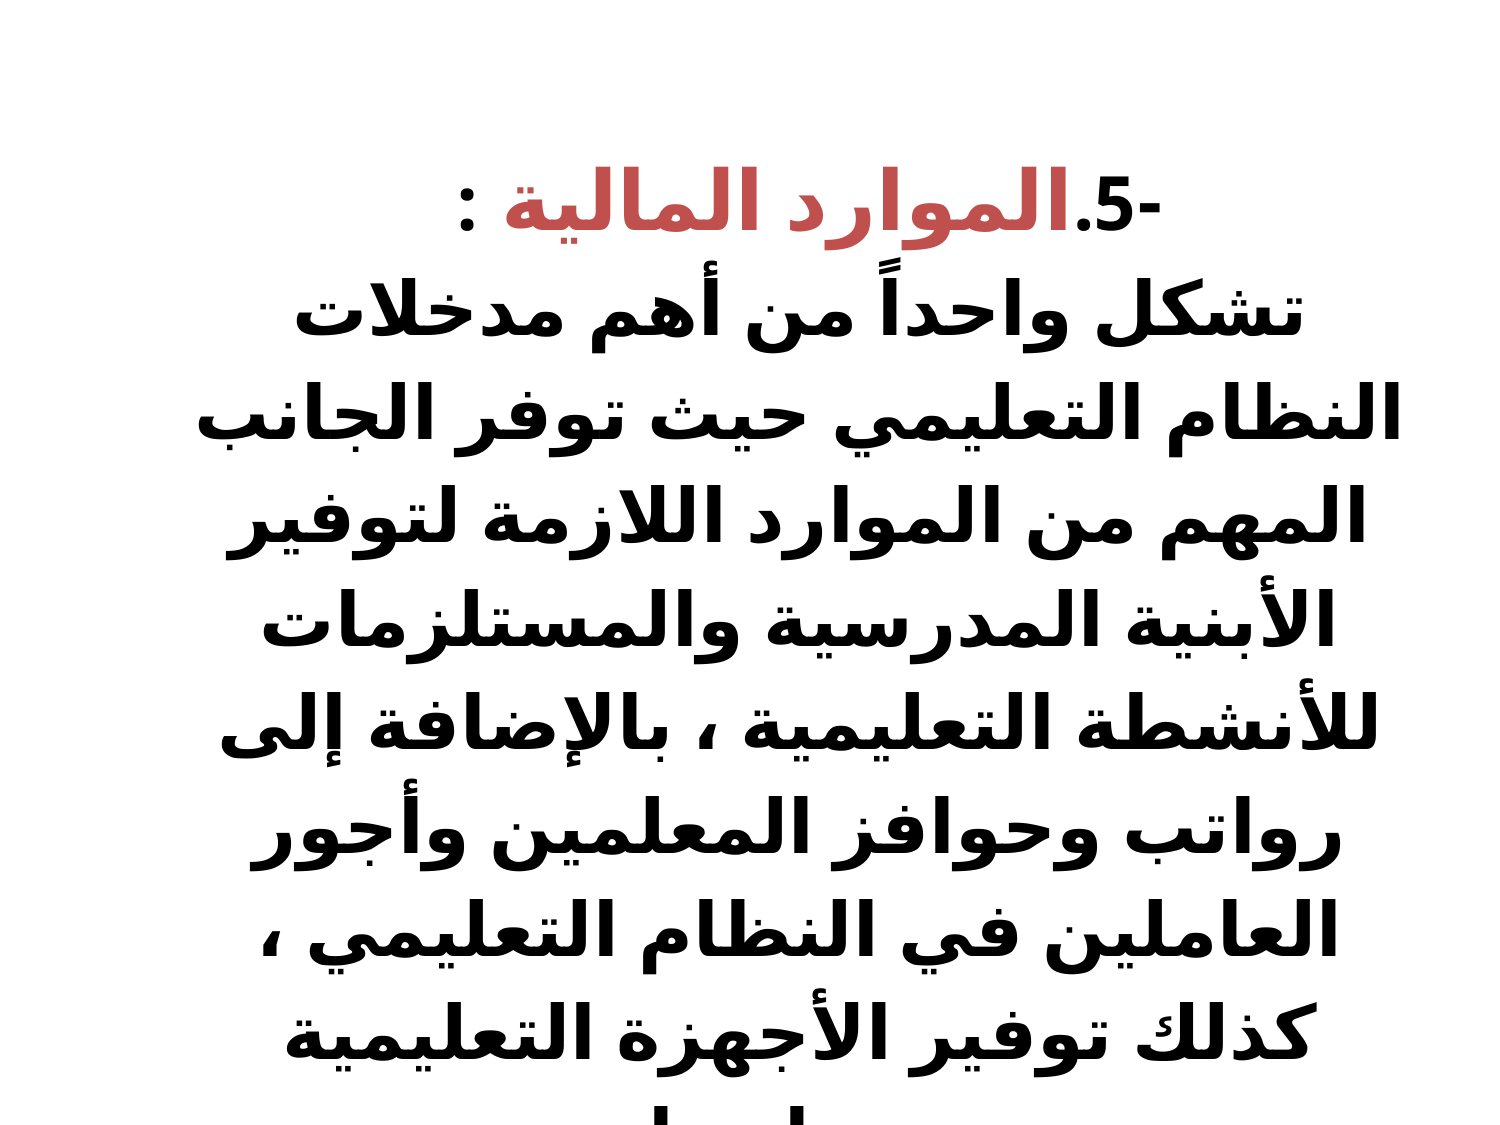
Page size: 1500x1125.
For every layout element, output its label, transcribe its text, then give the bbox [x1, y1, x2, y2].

text_box -5.الموارد المالية : تشكل واحداً من أهم مدخلات النظام التعليمي حيث توفر الجانب المهم من الموارد اللازمة لتوفير الأبنية المدرسية والمستلزمات للأنشطة التعليمية ، بالإضافة إلى رواتب وحوافز المعلمين وأجور العاملين في النظام التعليمي ، كذلك توفير الأجهزة التعليمية وصيانتها. [174, 124, 1425, 1125]
